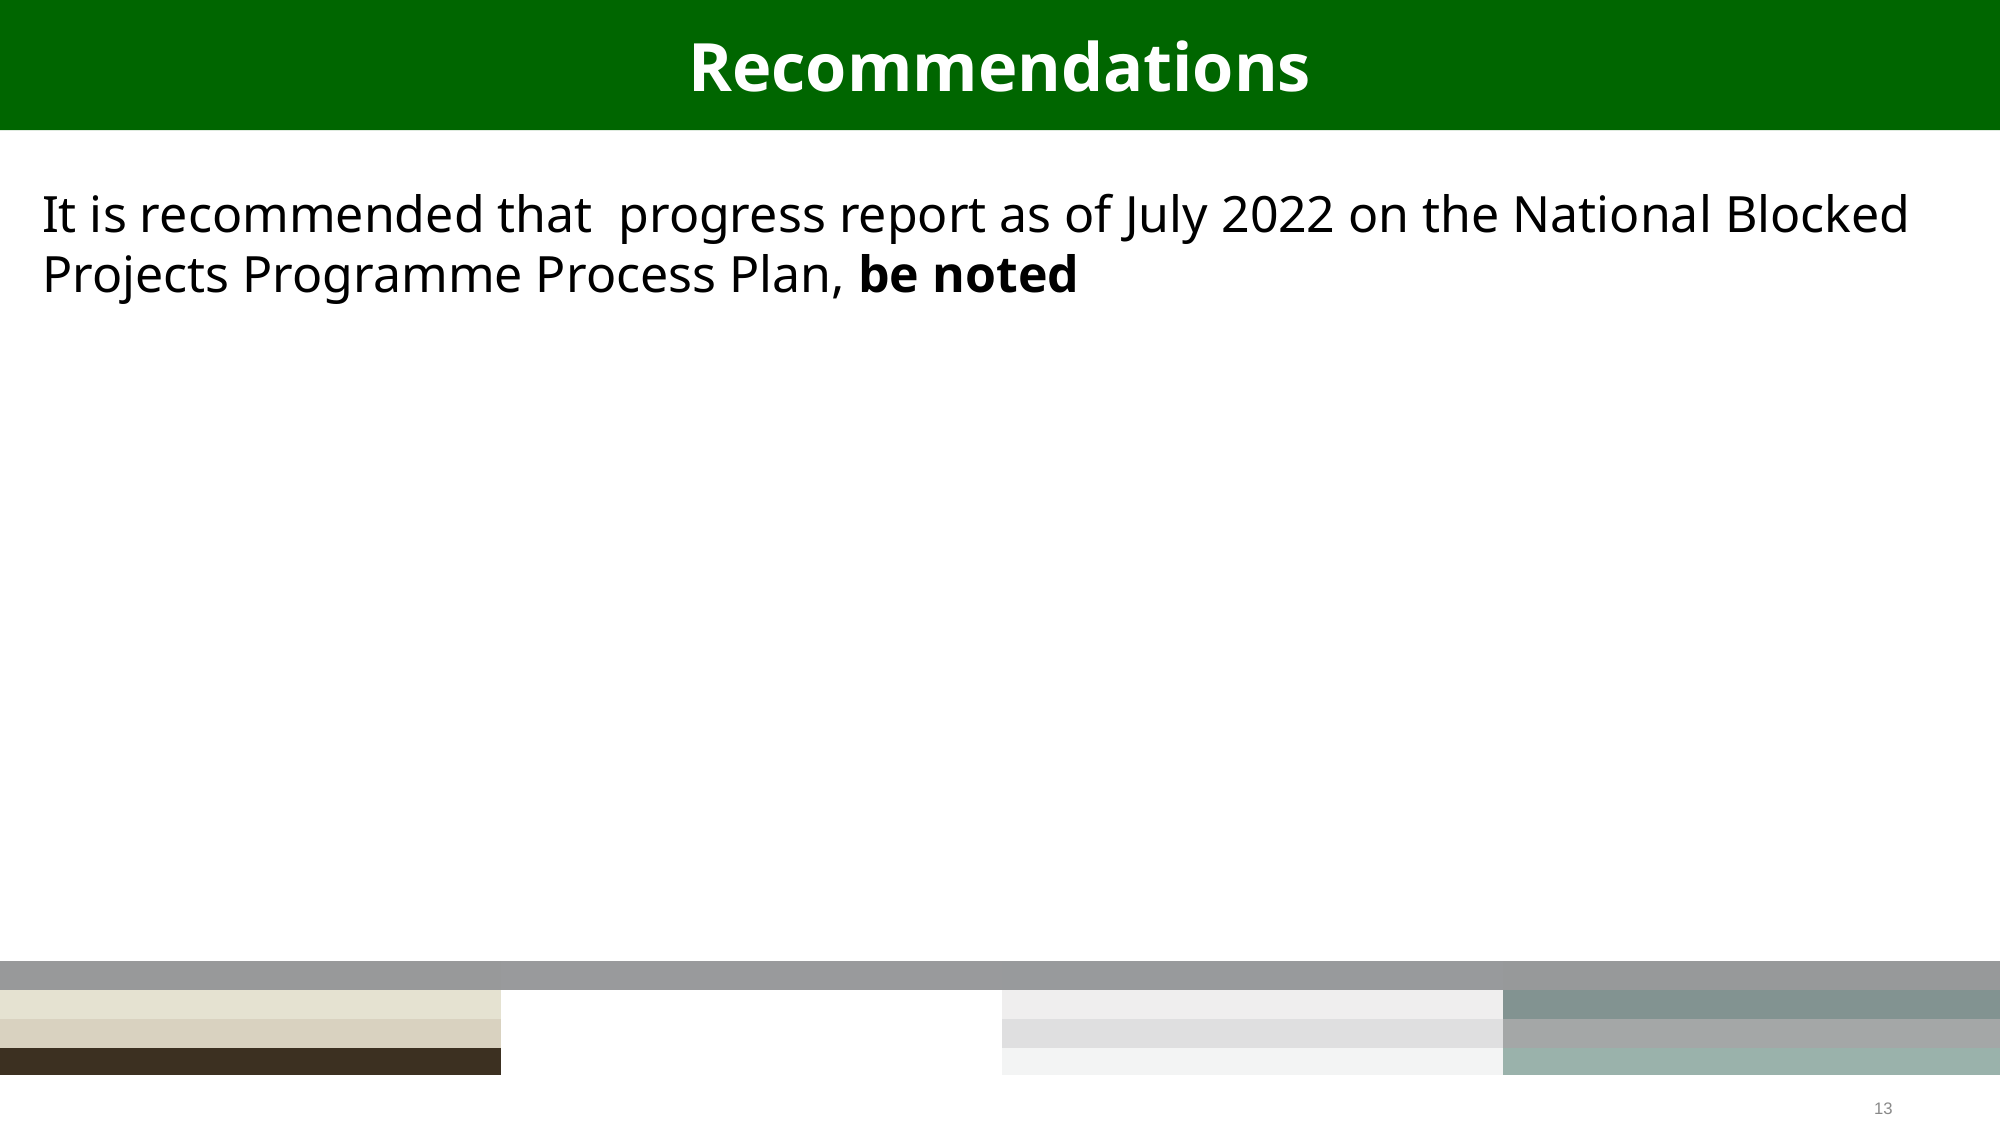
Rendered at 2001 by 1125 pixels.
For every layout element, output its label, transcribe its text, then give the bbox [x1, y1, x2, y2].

slide_number 13 [1483, 1077, 1908, 1125]
list It is recommended that progress report as of July 2022 on the National Blocked Projects Programme Process Plan, be noted [27, 175, 1965, 938]
title Recommendations [0, 0, 2000, 131]
picture [0, 961, 2000, 1075]
